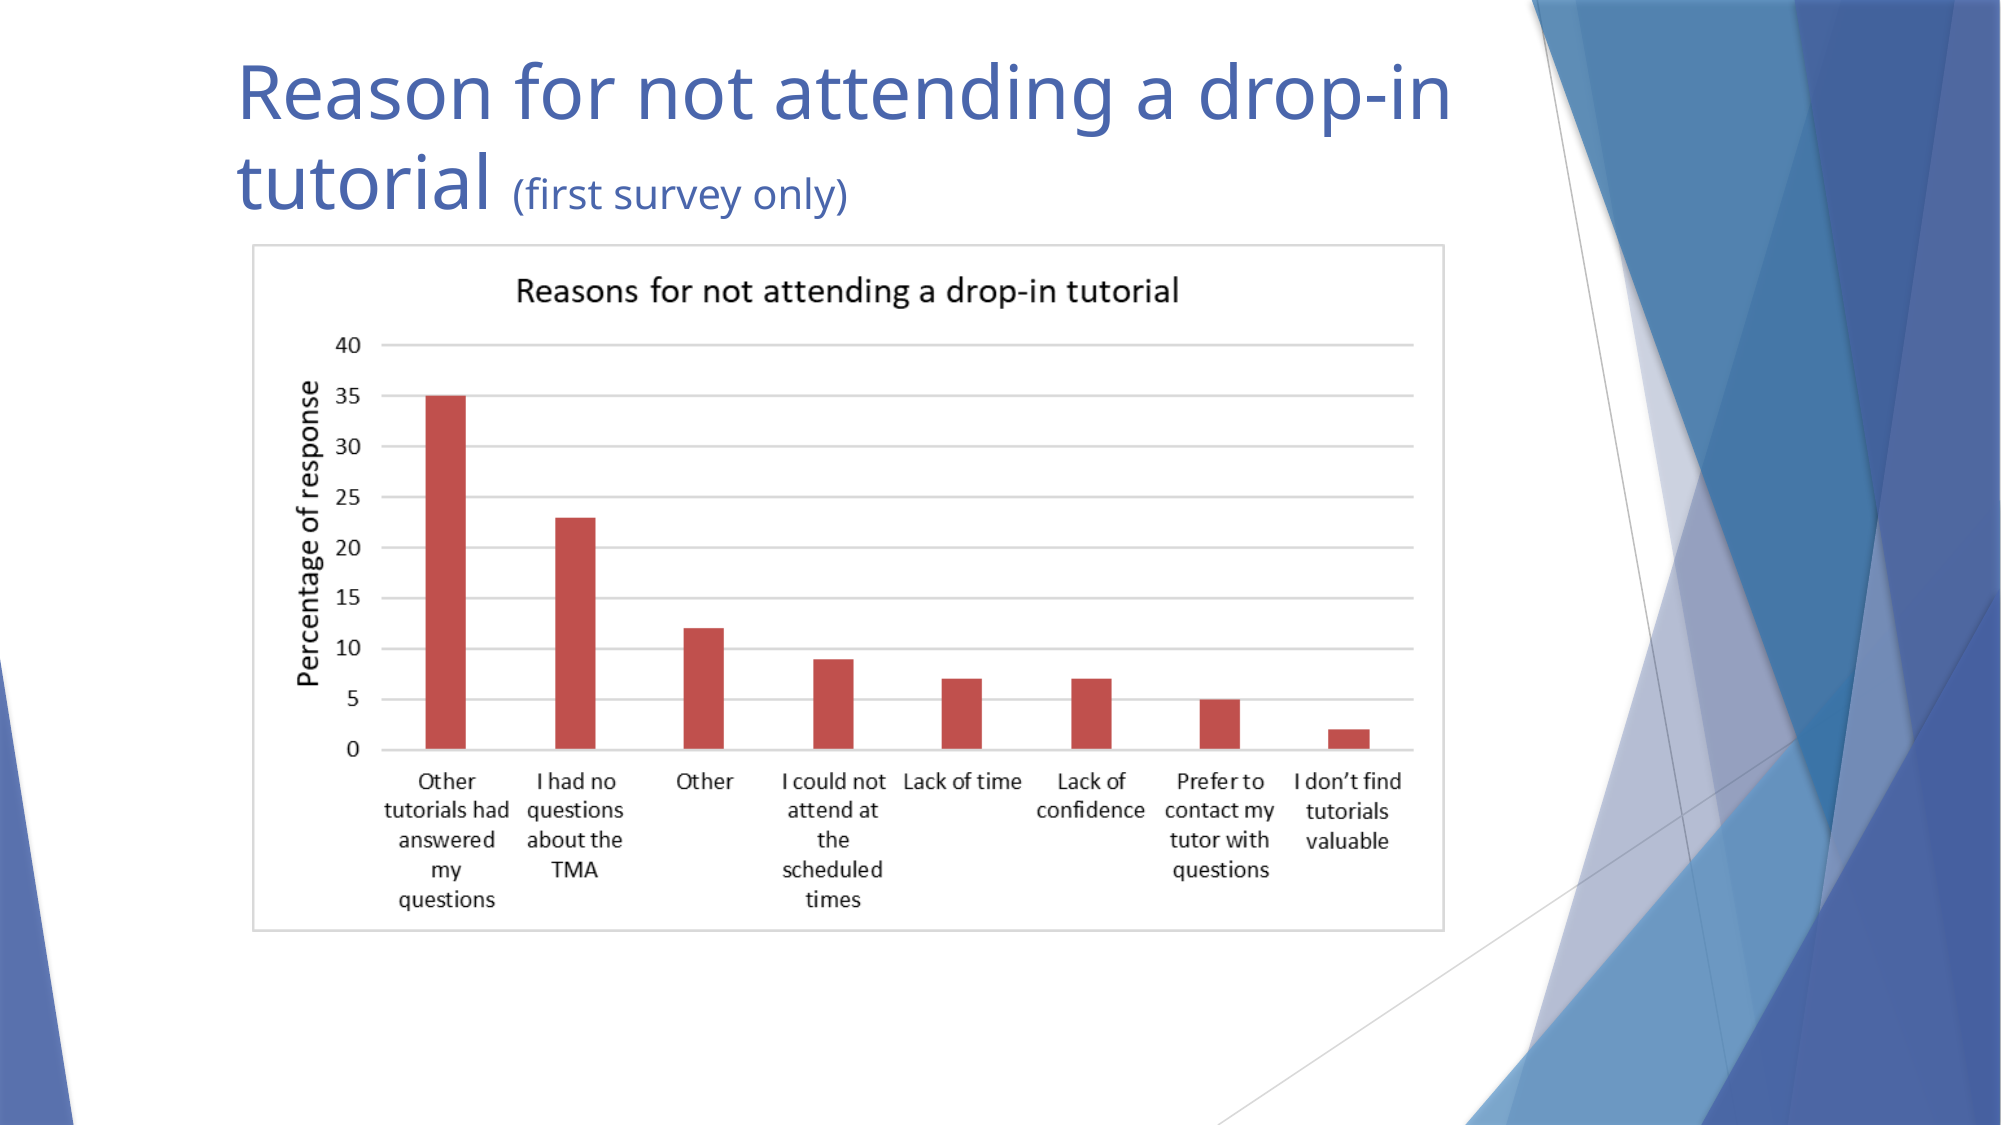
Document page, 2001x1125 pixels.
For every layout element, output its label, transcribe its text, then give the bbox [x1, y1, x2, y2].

title Reason for not attending a drop-in tutorial (first survey only) [220, 36, 1632, 254]
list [252, 244, 1446, 932]
